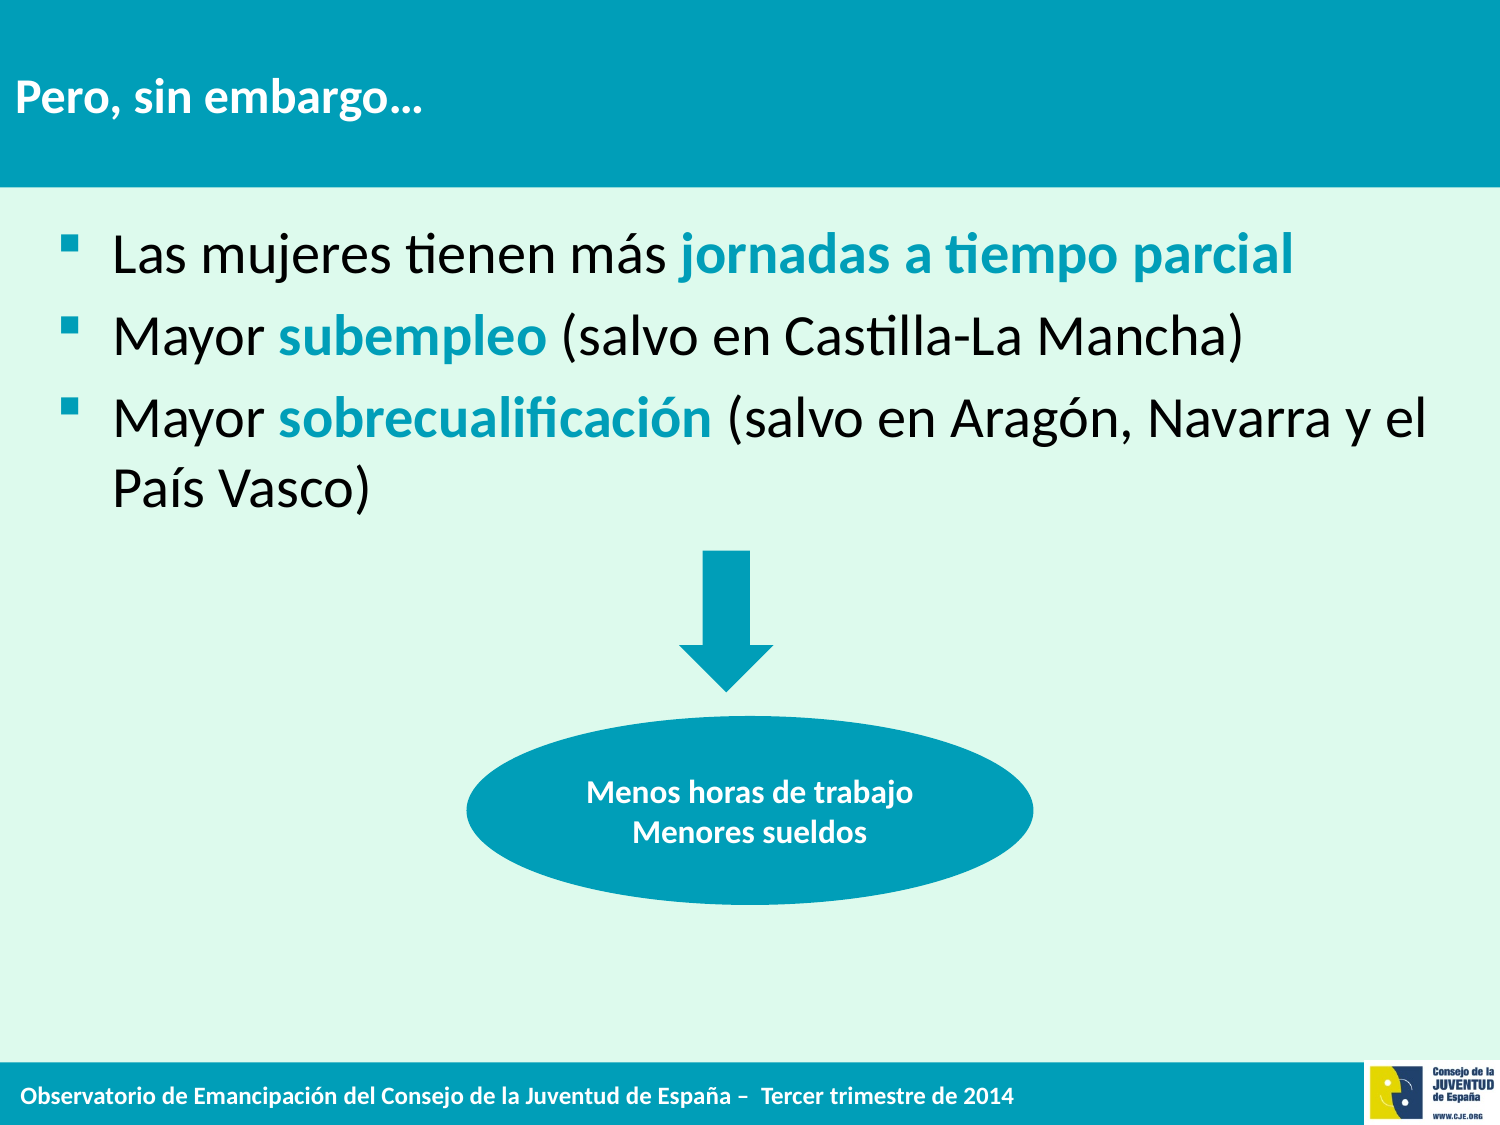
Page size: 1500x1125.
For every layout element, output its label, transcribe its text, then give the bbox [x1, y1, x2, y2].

text_box Menos horas de trabajo Menores sueldos [464, 713, 1036, 908]
title Pero, sin embargo… [0, 0, 1500, 188]
text_box [677, 548, 776, 695]
list Las mujeres tienen más jornadas a tiempo parcial Mayor subempleo (salvo en Castilla-La Mancha) Mayor sobrecualificación (salvo en Aragón, Navarra y el País Vasco) [41, 208, 1467, 1033]
picture [1364, 1060, 1500, 1125]
